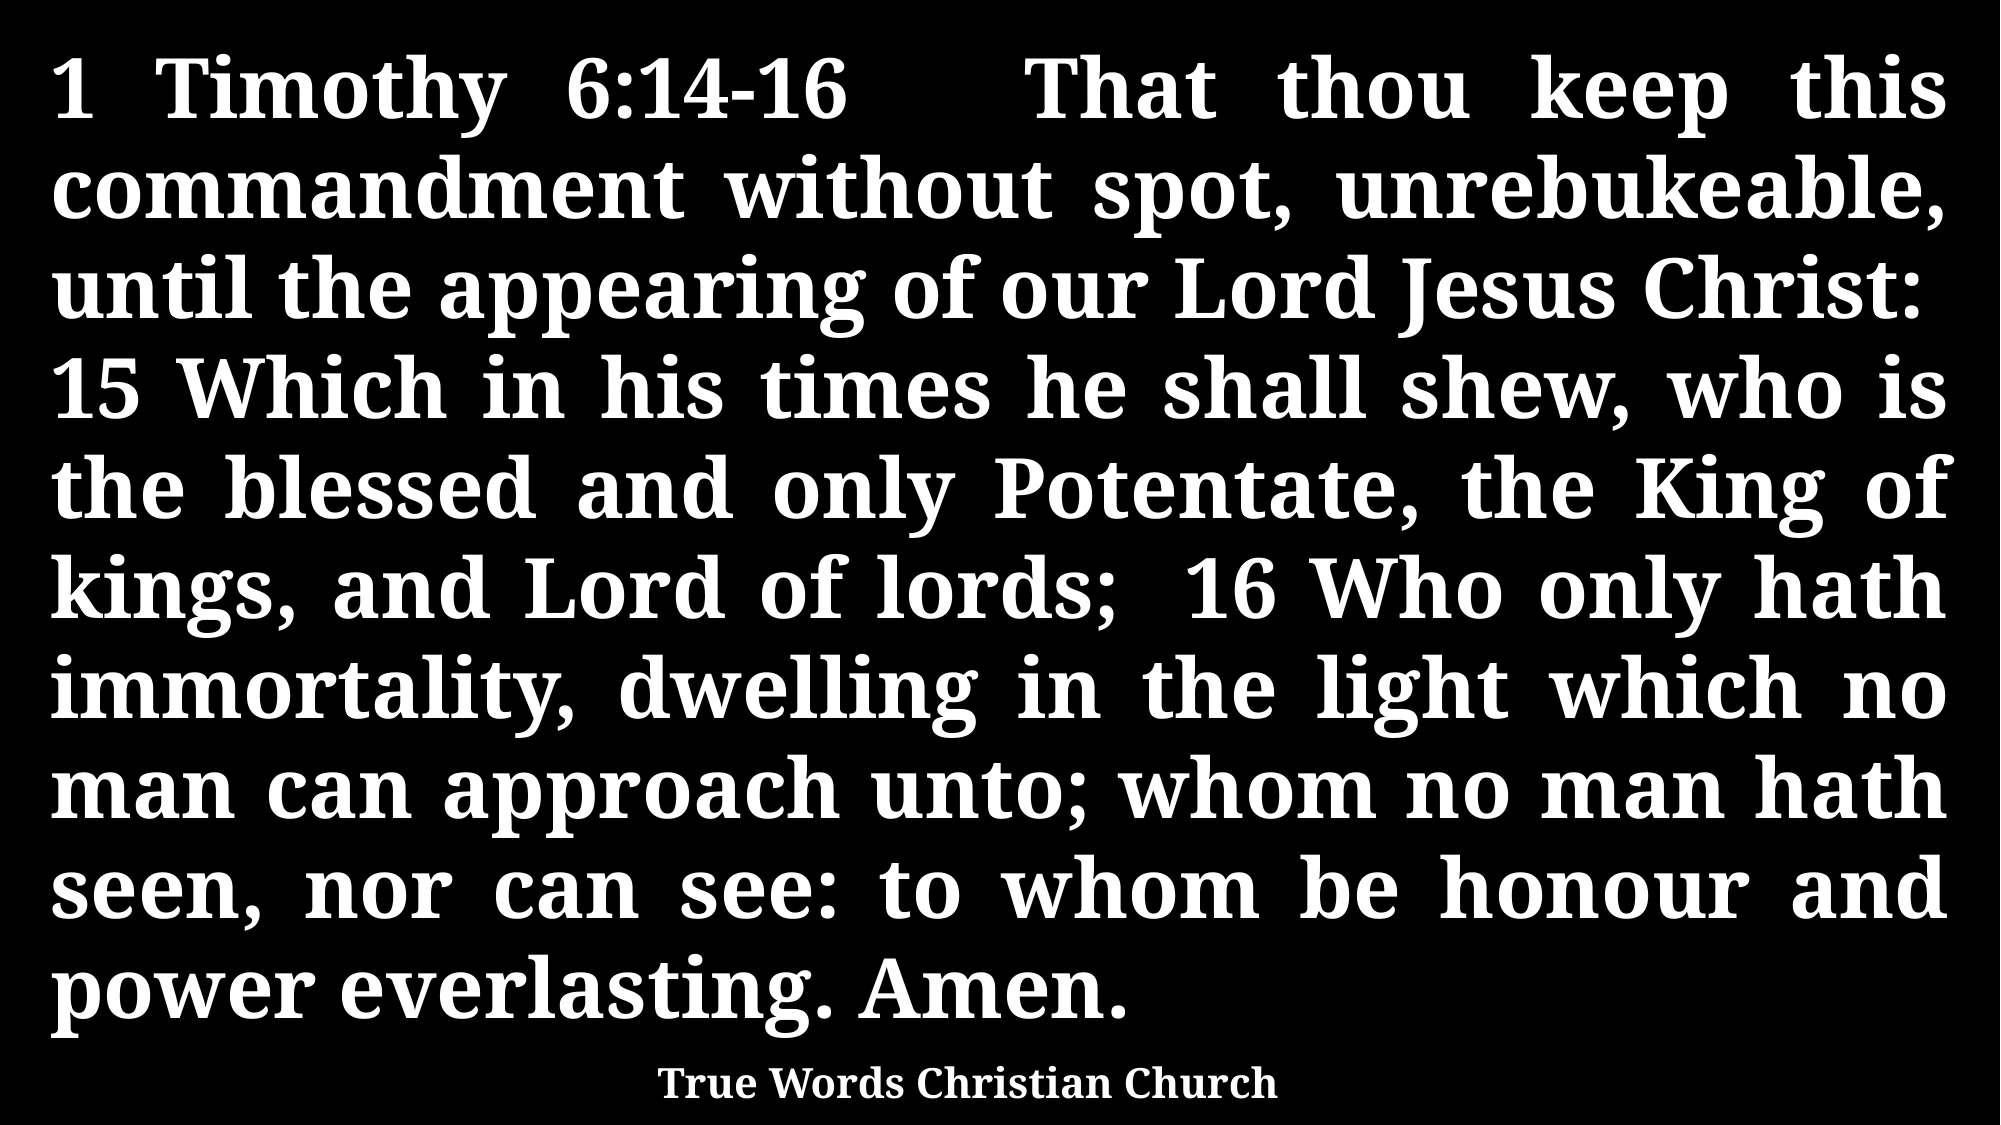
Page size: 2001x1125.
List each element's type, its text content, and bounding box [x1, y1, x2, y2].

text_box 1 Timothy 6:14-16 That thou keep this commandment without spot, unrebukeable, until the appearing of our Lord Jesus Christ: 15 Which in his times he shall shew, who is the blessed and only Potentate, the King of kings, and Lord of lords; 16 Who only hath immortality, dwelling in the light which no man can approach unto; whom no man hath seen, nor can see: to whom be honour and power everlasting. Amen. [35, 28, 1965, 1043]
text_box True Words Christian Church [642, 1049, 1294, 1114]
